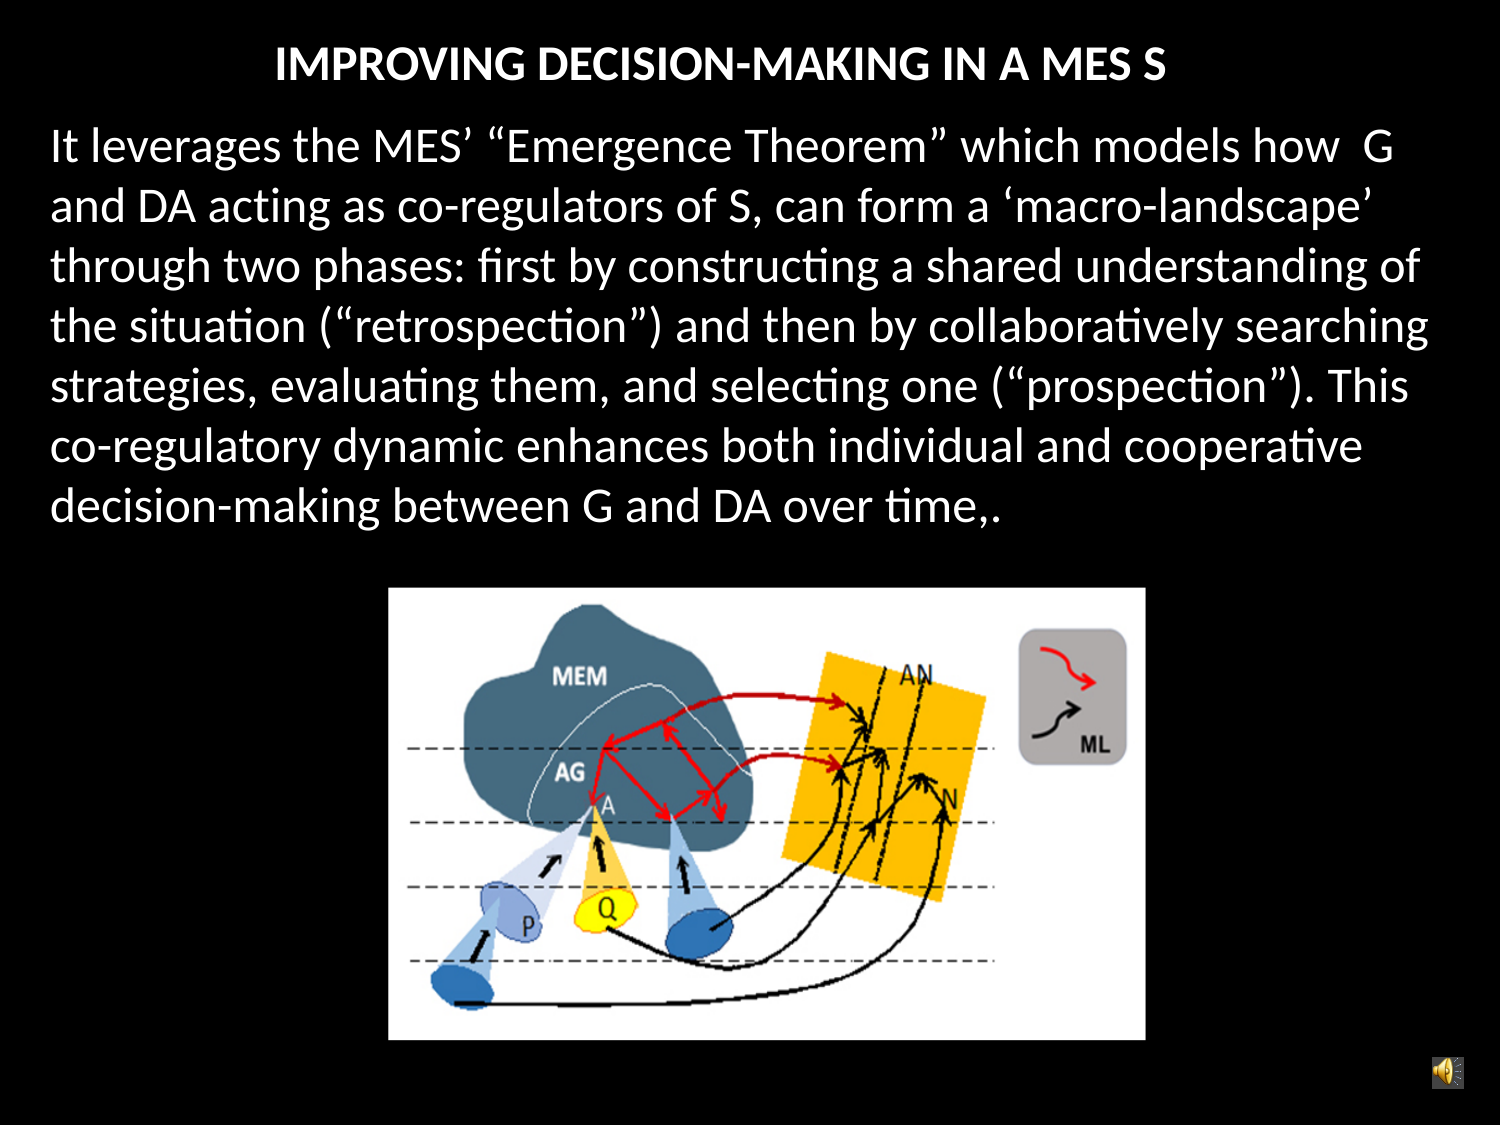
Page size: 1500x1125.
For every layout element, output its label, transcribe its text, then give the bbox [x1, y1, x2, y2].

picture [1430, 1055, 1465, 1090]
text_box IMPROVING DECISION-MAKING IN A MES S [23, 23, 1465, 99]
picture [386, 585, 1149, 1044]
text_box It leverages the MES’ “Emergence Theorem” which models how G and DA acting as co-regulators of S, can form a ‘macro-landscape’ through two phases: first by constructing a shared understanding of the situation (“retrospection”) and then by collaboratively searching strategies, evaluating them, and selecting one (“prospection”). This co-regulatory dynamic enhances both individual and cooperative decision-making between G and DA over time,. [35, 105, 1477, 541]
